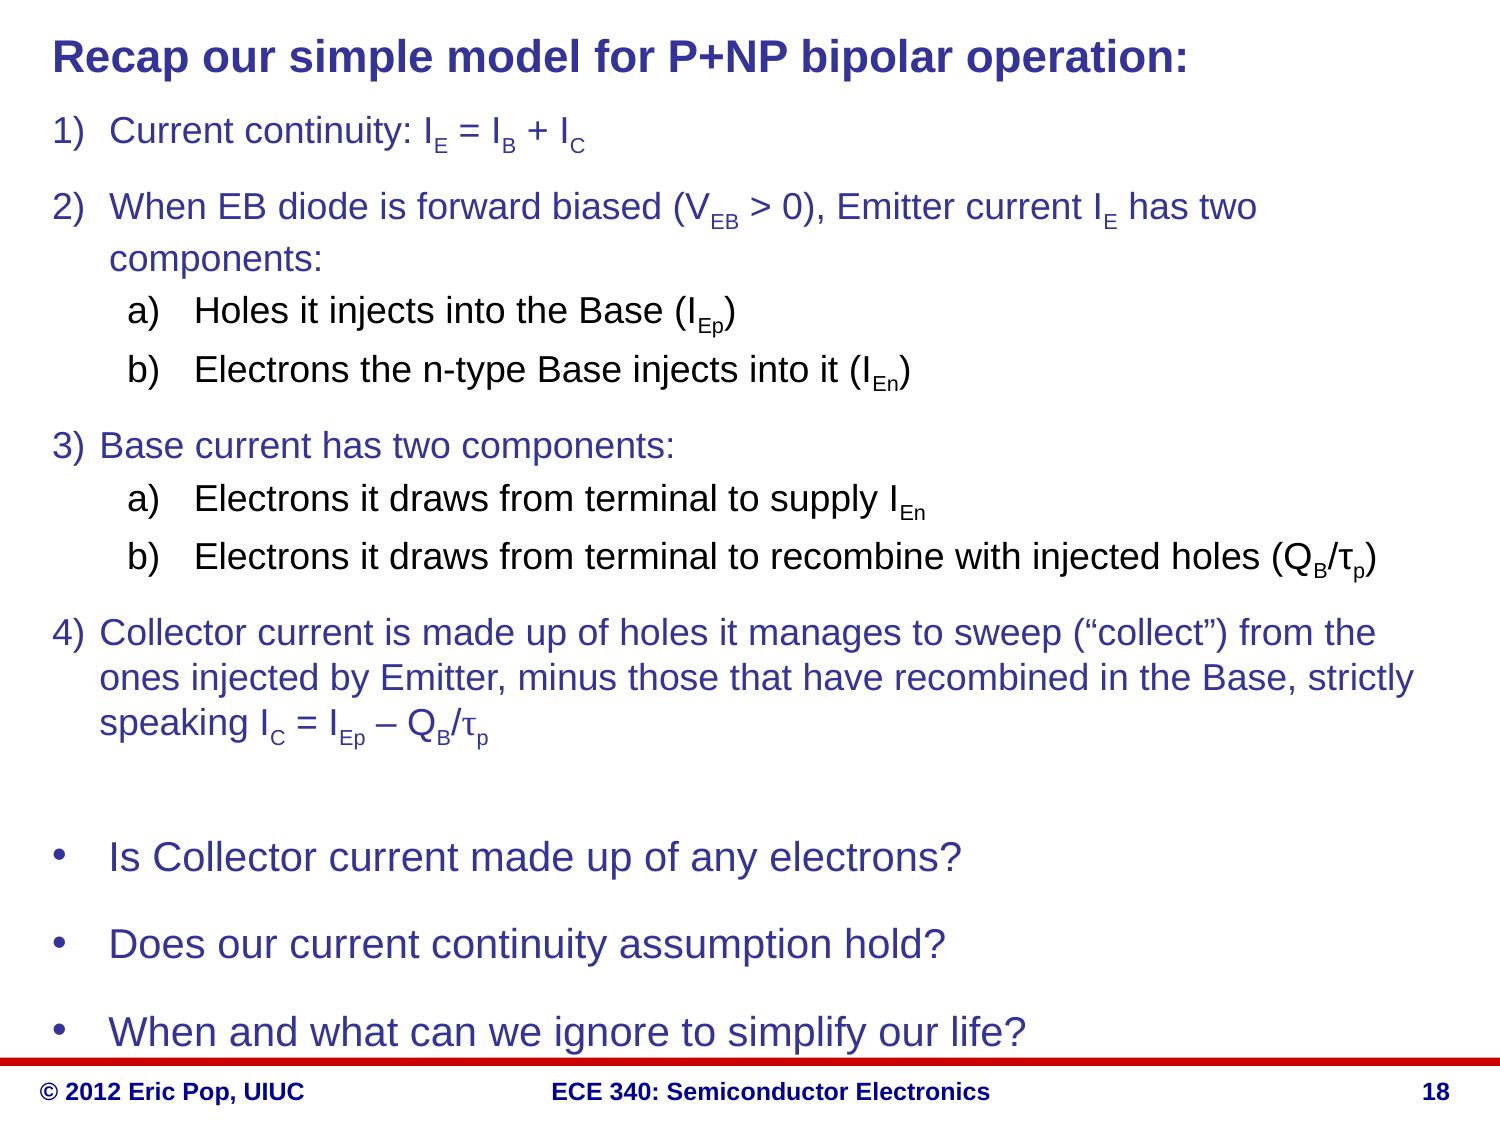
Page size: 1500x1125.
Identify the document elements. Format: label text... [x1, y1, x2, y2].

list Recap our simple model for P+NP bipolar operation: Current continuity: IE = IB + IC When EB diode is forward biased (VEB > 0), Emitter current IE has two components: Holes it injects into the Base (IEp) Electrons the n-type Base injects into it (IEn) Base current has two components: Electrons it draws from terminal to supply IEn Electrons it draws from terminal to recombine with injected holes (QB/τp) Collector current is made up of holes it manages to sweep (“collect”) from the ones injected by Emitter, minus those that have recombined in the Base, strictly speaking IC = IEp – QB/τp Is Collector current made up of any electrons? Does our current continuity assumption hold? When and what can we ignore to simplify our life? [36, 18, 1468, 1066]
slide_number 18 [1362, 1075, 1451, 1106]
